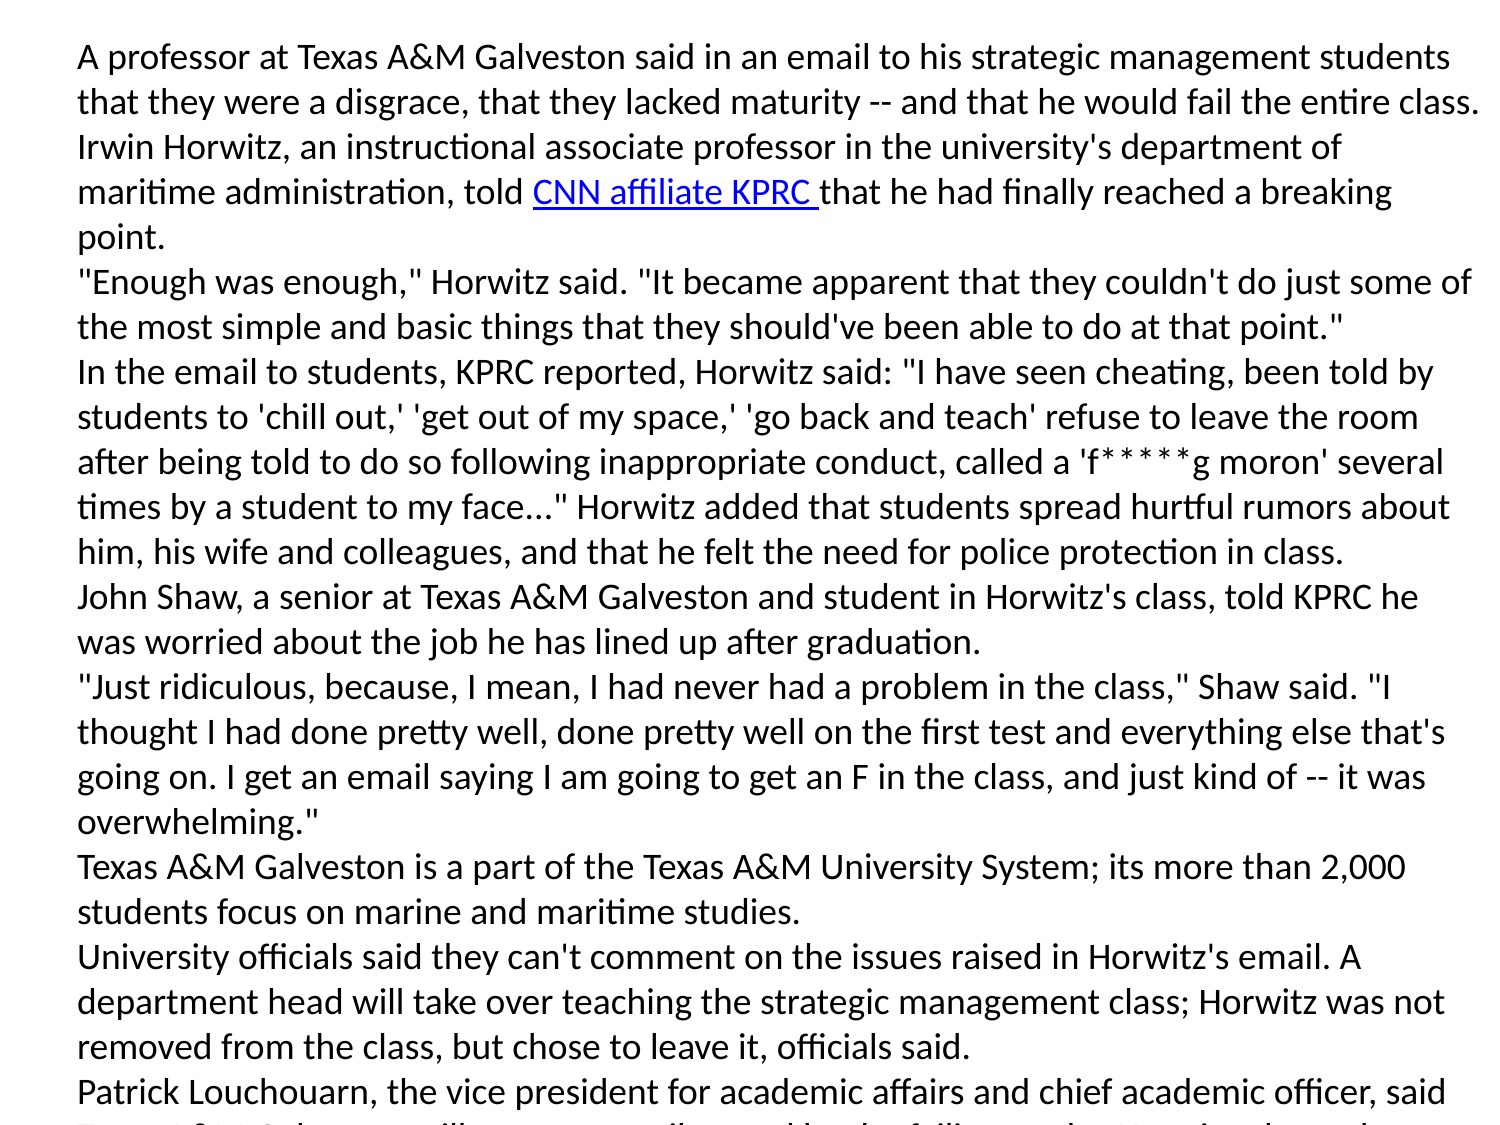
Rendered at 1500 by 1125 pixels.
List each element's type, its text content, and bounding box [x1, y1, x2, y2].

text_box A professor at Texas A&M Galveston said in an email to his strategic management students that they were a disgrace, that they lacked maturity -- and that he would fail the entire class. Irwin Horwitz, an instructional associate professor in the university's department of maritime administration, told CNN affiliate KPRC that he had finally reached a breaking point. "Enough was enough," Horwitz said. "It became apparent that they couldn't do just some of the most simple and basic things that they should've been able to do at that point." In the email to students, KPRC reported, Horwitz said: "I have seen cheating, been told by students to 'chill out,' 'get out of my space,' 'go back and teach' refuse to leave the room after being told to do so following inappropriate conduct, called a 'f*****g moron' several times by a student to my face..." Horwitz added that students spread hurtful rumors about him, his wife and colleagues, and that he felt the need for police protection in class. John Shaw, a senior at Texas A&M Galveston and student in Horwitz's class, told KPRC he was worried about the job he has lined up after graduation. "Just ridiculous, because, I mean, I had never had a problem in the class," Shaw said. "I thought I had done pretty well, done pretty well on the first test and everything else that's going on. I get an email saying I am going to get an F in the class, and just kind of -- it was overwhelming." Texas A&M Galveston is a part of the Texas A&M University System; its more than 2,000 students focus on marine and maritime studies. University officials said they can't comment on the issues raised in Horwitz's email. A department head will take over teaching the strategic management class; Horwitz was not removed from the class, but chose to leave it, officials said. Patrick Louchouarn, the vice president for academic affairs and chief academic officer, said Texas A&M Galveston will not necessarily stand by the failing grades Horwitz planned to hand out. "The report that all students in this class will be failed is not correct," Louchouarn, an associate provost with Texas A&M University, said in a statement. "Each student will receive an individual grade based upon work completed during the semester. There is no investigation of any class-wide cheating underway. The university is listening to concerns about this issue from students and faculty and will address them according to our policies." [62, 24, 1500, 1125]
